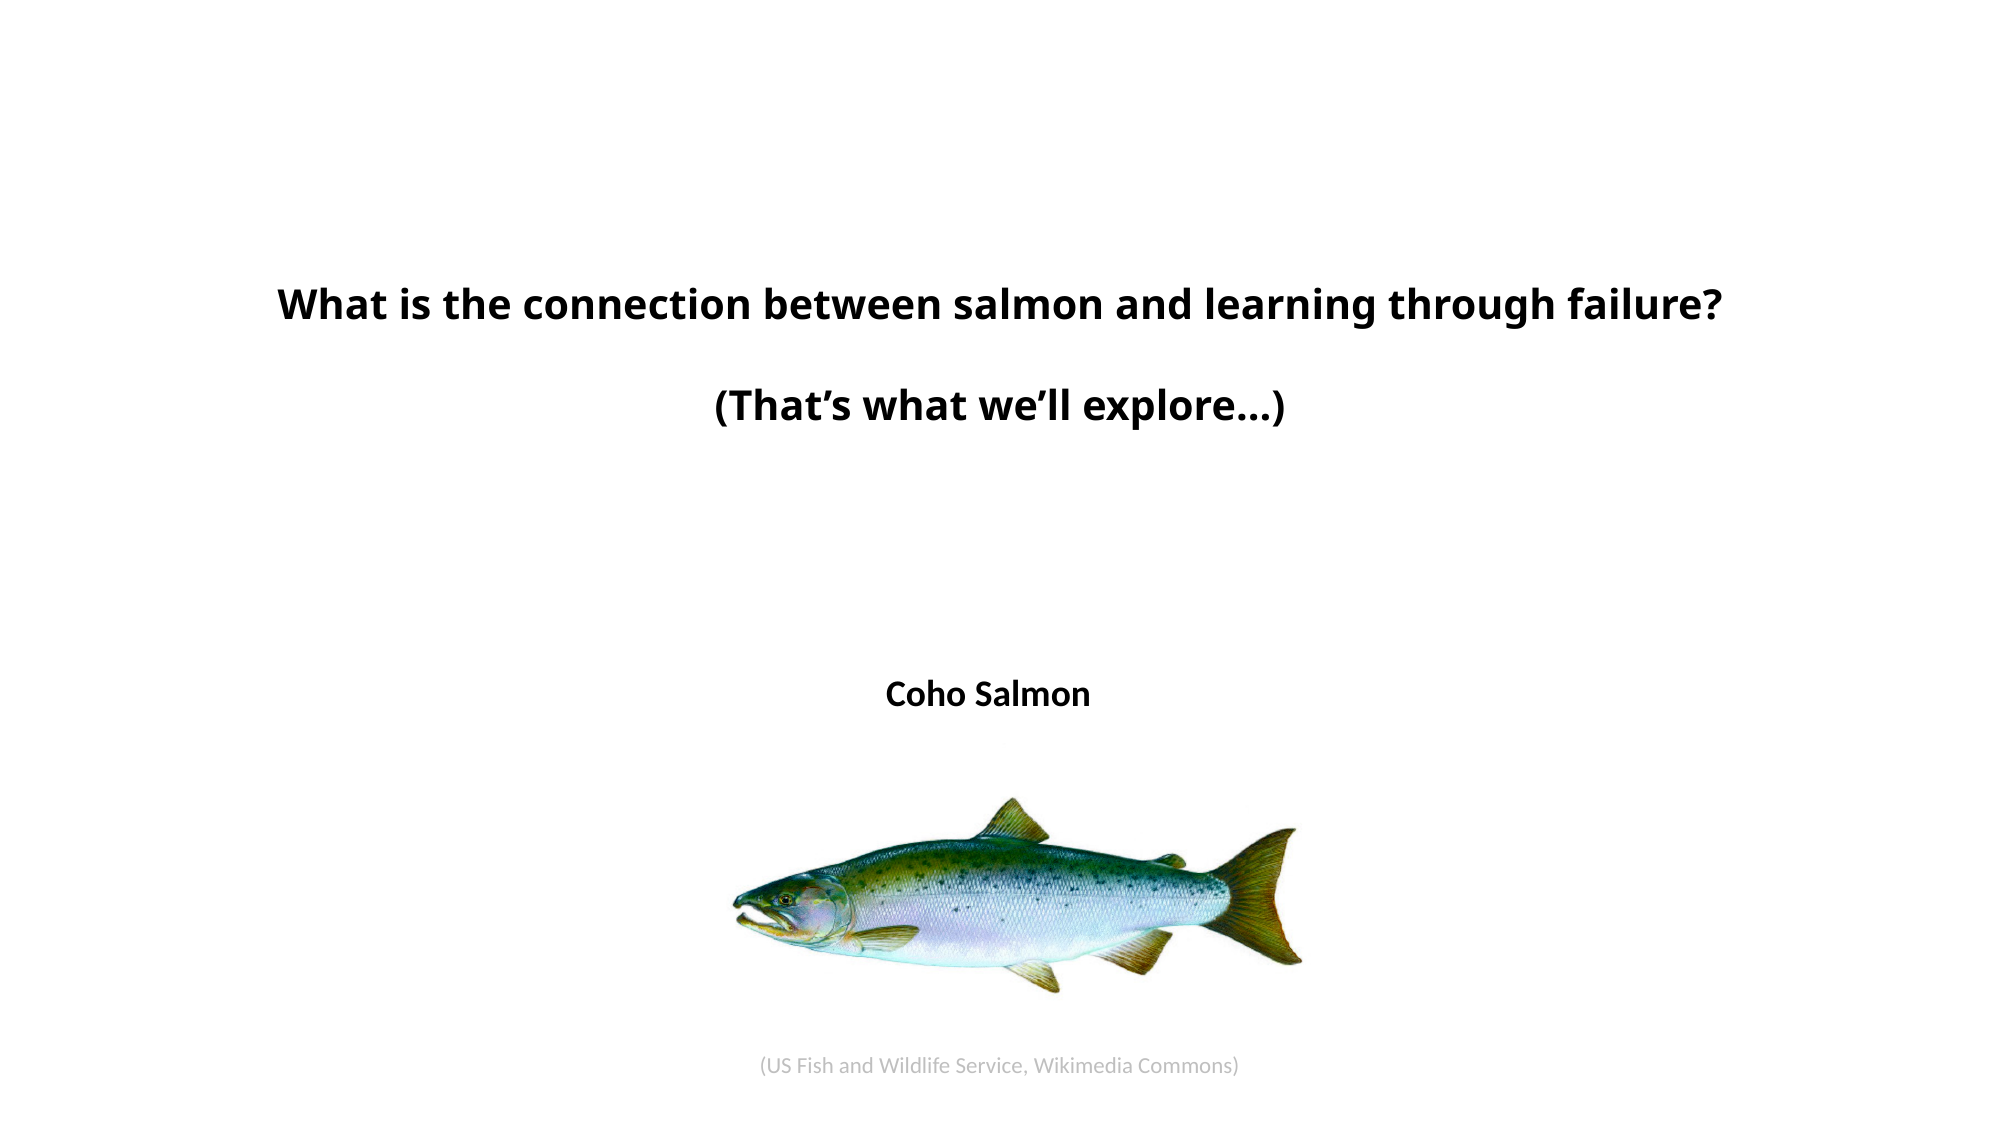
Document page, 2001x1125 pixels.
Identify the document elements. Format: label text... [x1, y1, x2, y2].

picture [682, 743, 1318, 1022]
text_box (US Fish and Wildlife Service, Wikimedia Commons) [714, 1043, 1286, 1086]
text_box Coho Salmon [871, 661, 1129, 721]
title What is the connection between salmon and learning through failure? (That’s what we’ll explore…) [256, 246, 1744, 464]
